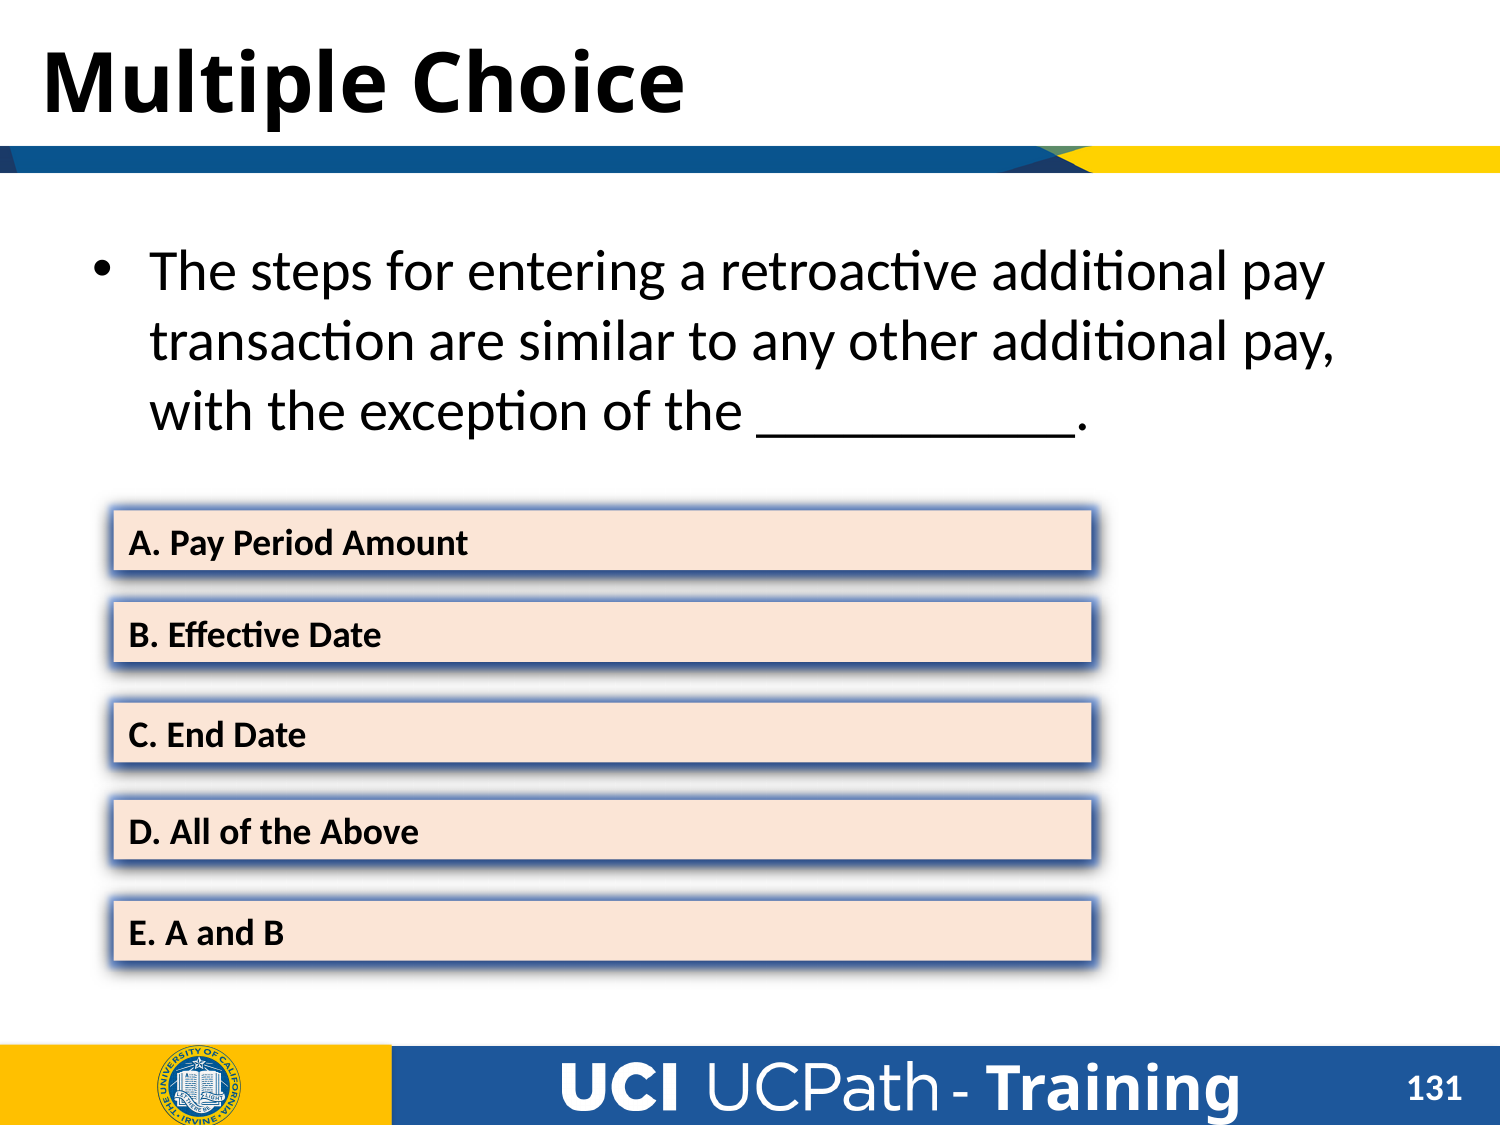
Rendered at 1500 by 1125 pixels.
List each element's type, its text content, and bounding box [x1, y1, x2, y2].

text_box C. End Date [113, 702, 1092, 763]
title Multiple Choice [25, 9, 1376, 150]
text_box D. All of the Above [113, 799, 1092, 860]
picture [0, 120, 1500, 251]
text_box E. A and B [113, 900, 1092, 961]
picture [157, 1045, 241, 1125]
list The steps for entering a retroactive additional pay transaction are similar to any other additional pay, with the exception of the ___________. [78, 224, 1420, 1013]
text_box B. Effective Date [113, 602, 1092, 662]
text_box A. Pay Period Amount [113, 510, 1092, 571]
picture [562, 1061, 937, 1111]
